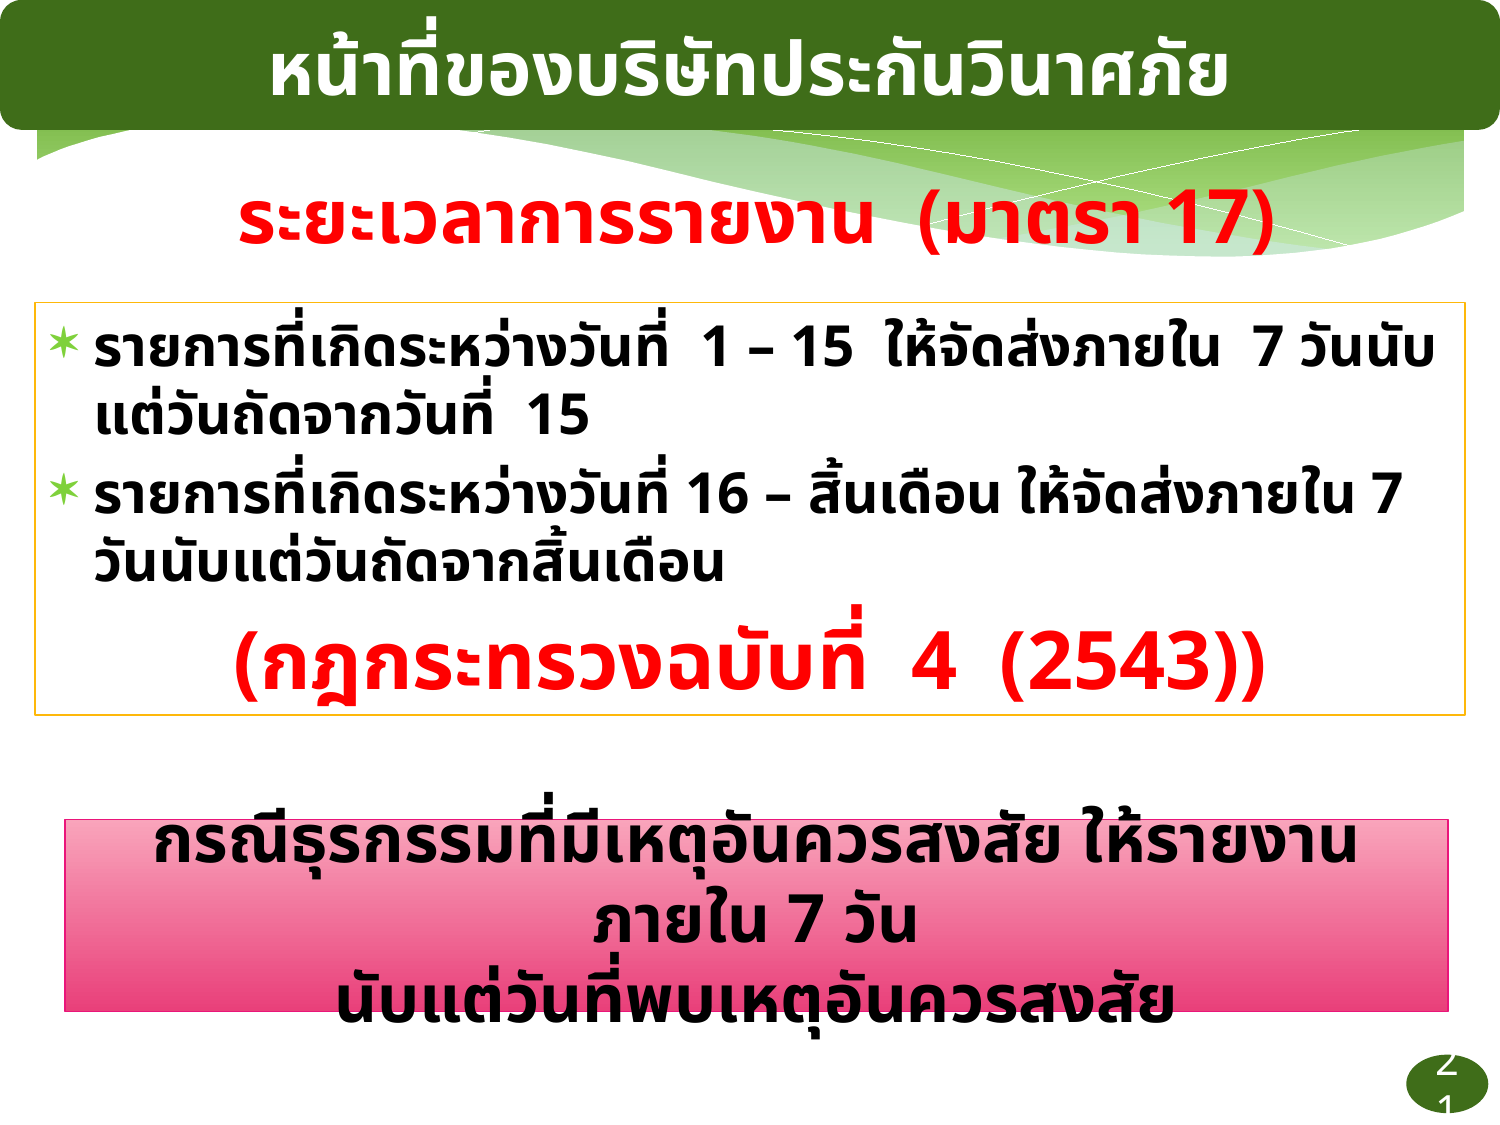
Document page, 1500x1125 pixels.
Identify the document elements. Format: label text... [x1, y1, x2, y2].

list รายการที่เกิดระหว่างวันที่ 1 – 15 ให้จัดส่งภายใน 7 วันนับแต่วันถัดจากวันที่ 15 รายการที่เกิดระหว่างวันที่ 16 – สิ้นเดือน ให้จัดส่งภายใน 7 วันนับแต่วันถัดจากสิ้นเดือน (กฎกระทรวงฉบับที่ 4 (2543)) [34, 302, 1466, 716]
text_box หน้าที่ของบริษัทประกันวินาศภัย [0, 0, 1500, 132]
text_box 21 [1404, 1053, 1490, 1115]
text_box กรณีธุรกรรมที่มีเหตุอันควรสงสัย ให้รายงานภายใน 7 วัน นับแต่วันที่พบเหตุอันควรสงสัย [64, 819, 1449, 1012]
text_box ระยะเวลาการรายงาน (มาตรา 17) [64, 160, 1449, 266]
